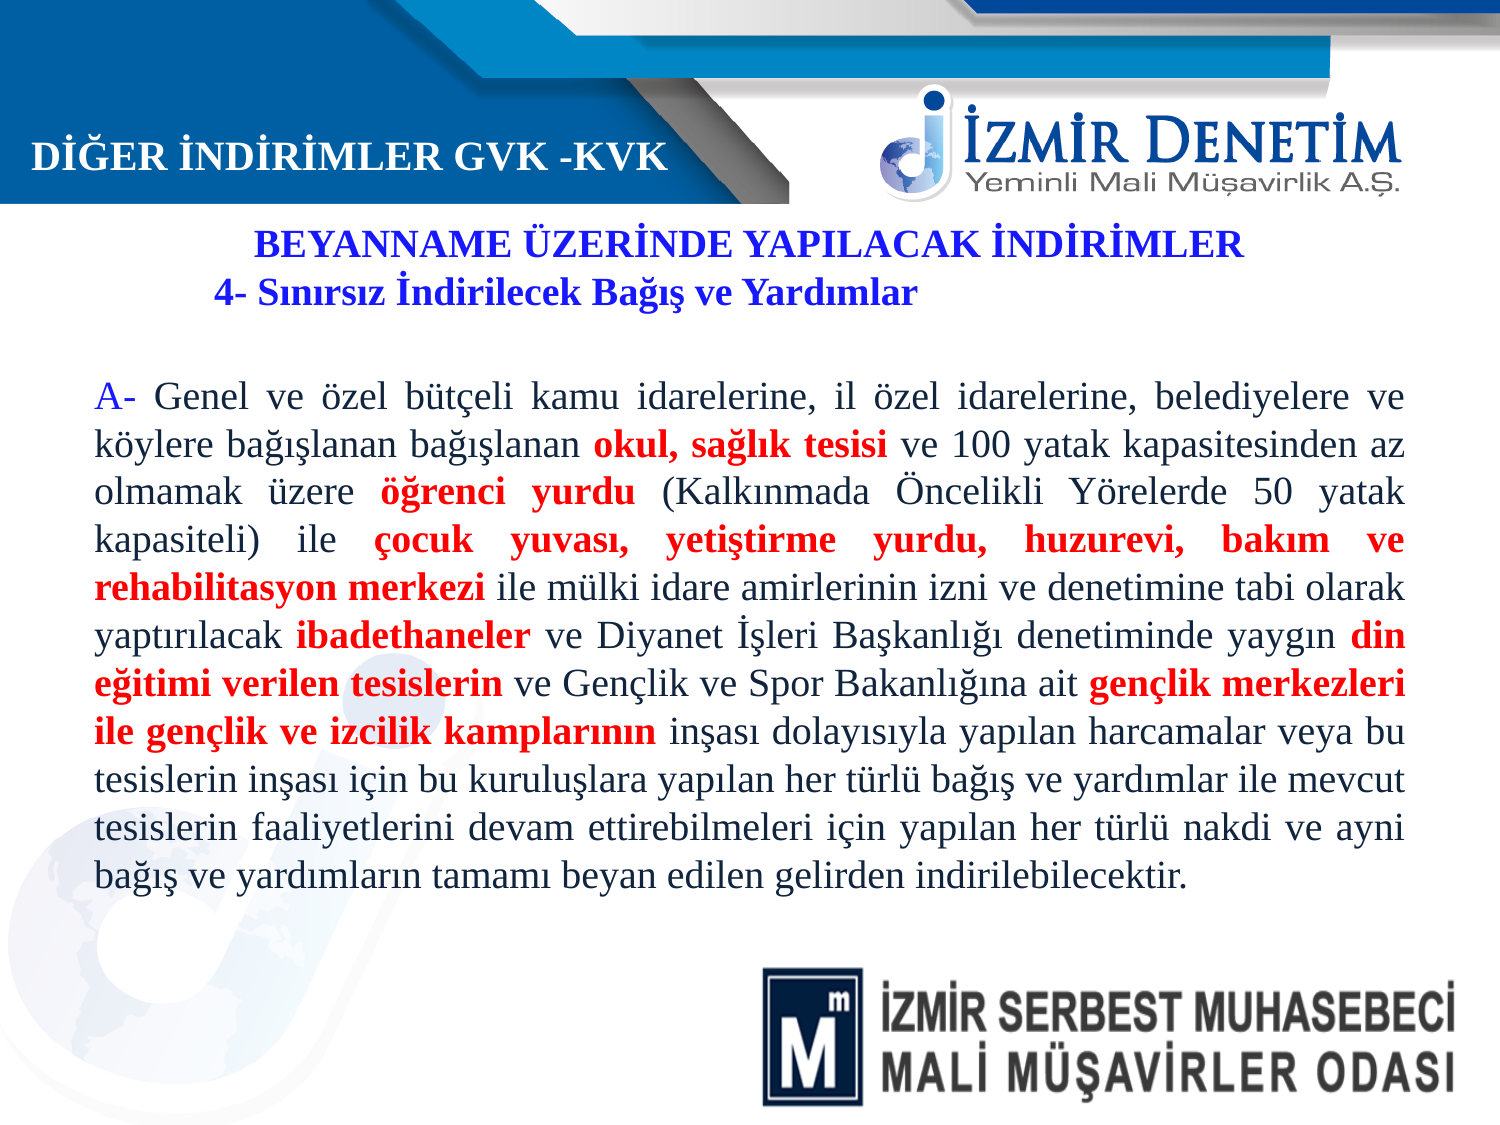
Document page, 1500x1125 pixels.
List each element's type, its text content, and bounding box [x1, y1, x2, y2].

picture [0, 0, 1500, 1125]
title DİĞER İNDİRİMLER GVK -KVK [0, 127, 772, 189]
subtitle BEYANNAME ÜZERİNDE YAPILACAK İNDİRİMLER 4- Sınırsız İndirilecek Bağış ve Yardımlar A- Genel ve özel bütçeli kamu idarelerine, il özel idarelerine, belediyelere ve köylere bağışlanan bağışlanan okul, sağlık tesisi ve 100 yatak kapasitesinden az olmamak üzere öğrenci yurdu (Kalkınmada Öncelikli Yörelerde 50 yatak kapasiteli) ile çocuk yuvası, yetiştirme yurdu, huzurevi, bakım ve rehabilitasyon merkezi ile mülki idare amirlerinin izni ve denetimine tabi olarak yaptırılacak ibadethaneler ve Diyanet İşleri Başkanlığı denetiminde yaygın din eğitimi verilen tesislerin ve Gençlik ve Spor Bakanlığına ait gençlik merkezleri ile gençlik ve izcilik kamplarının inşası dolayısıyla yapılan harcamalar veya bu tesislerin inşası için bu kuruluşlara yapılan her türlü bağış ve yardımlar ile mevcut tesislerin faaliyetlerini devam ettirebilmeleri için yapılan her türlü nakdi ve ayni bağış ve yardımların tamamı beyan edilen gelirden indirilebilecektir. [79, 209, 1421, 938]
